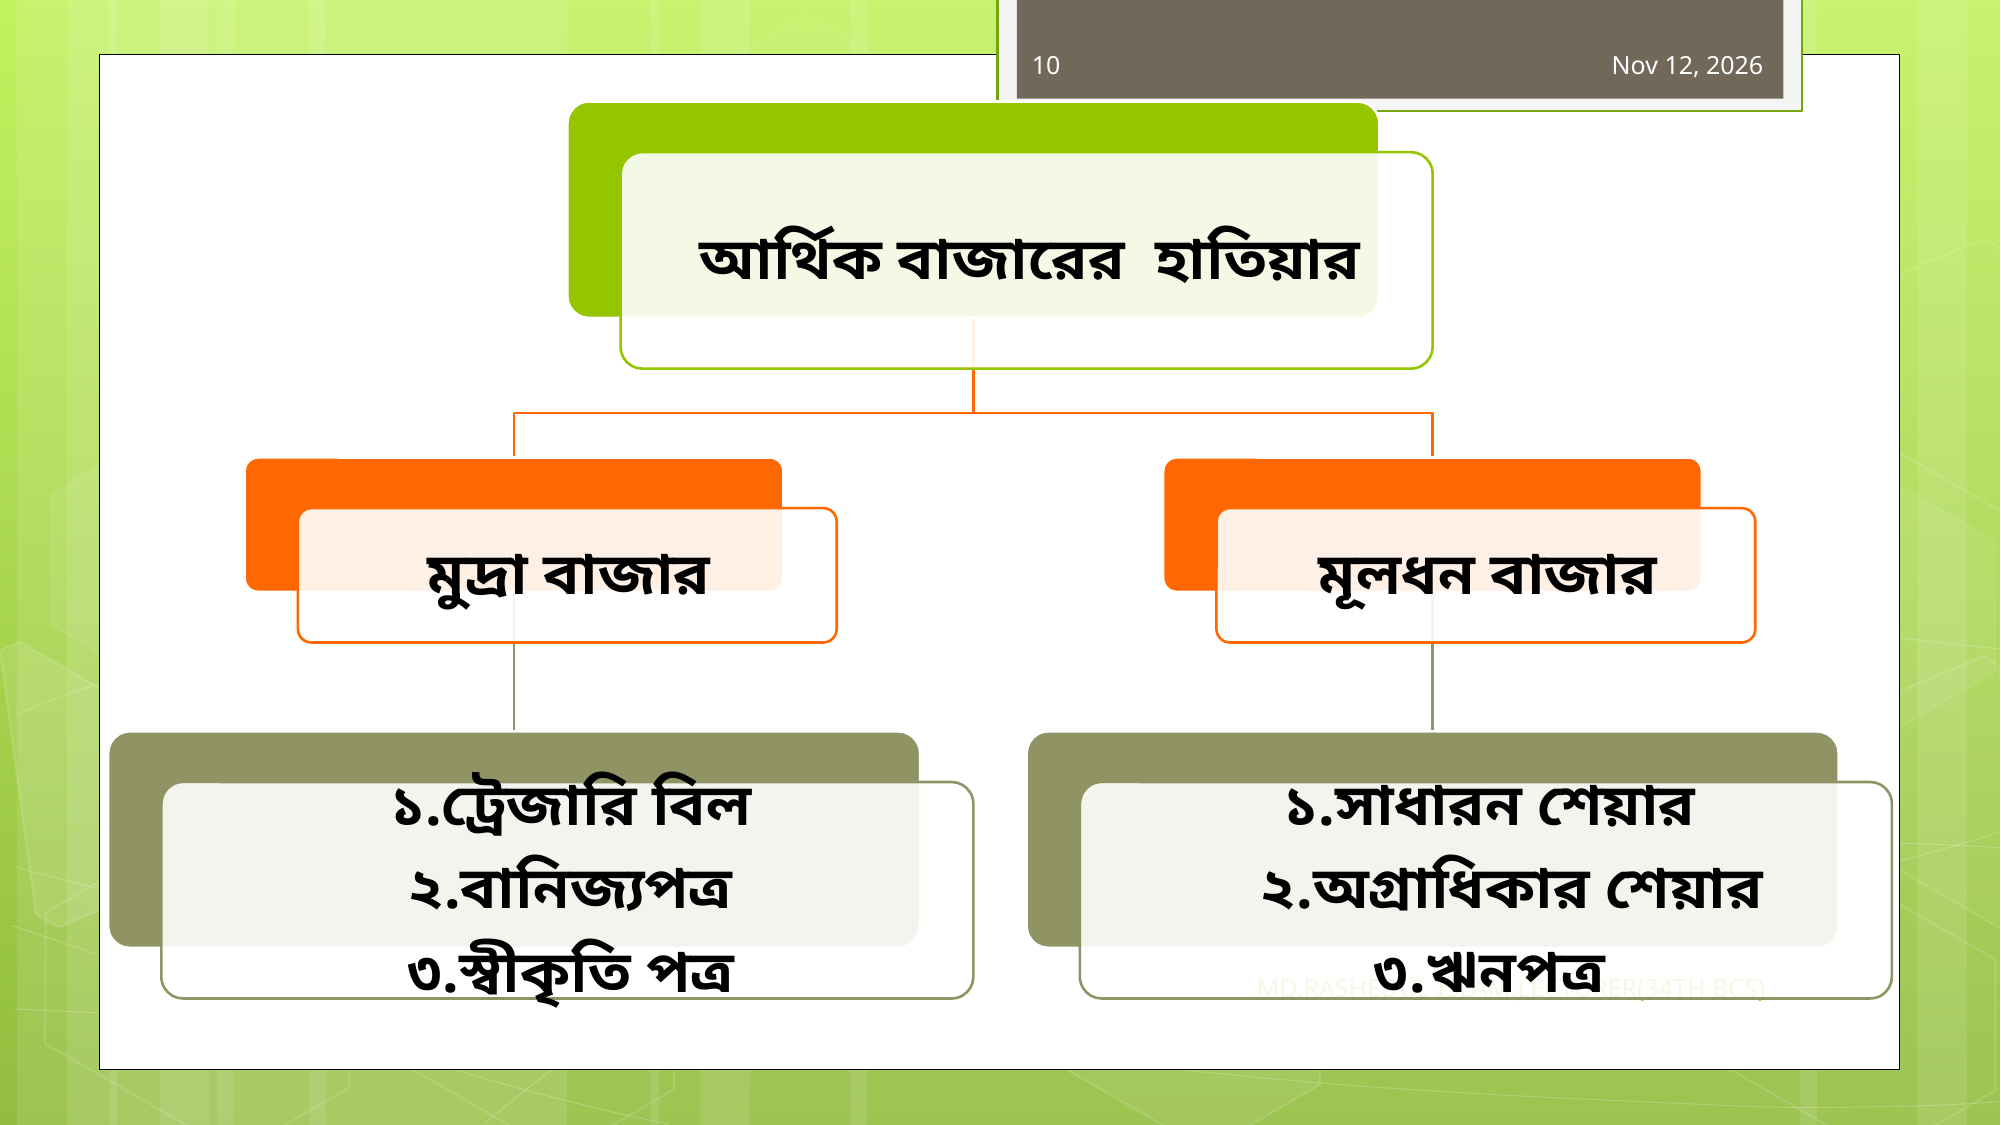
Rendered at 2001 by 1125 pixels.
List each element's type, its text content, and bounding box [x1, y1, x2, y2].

slide_number 30-Oct-19 [1311, 36, 1779, 91]
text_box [106, 92, 1894, 1008]
slide_number 10 [1016, 36, 1309, 91]
